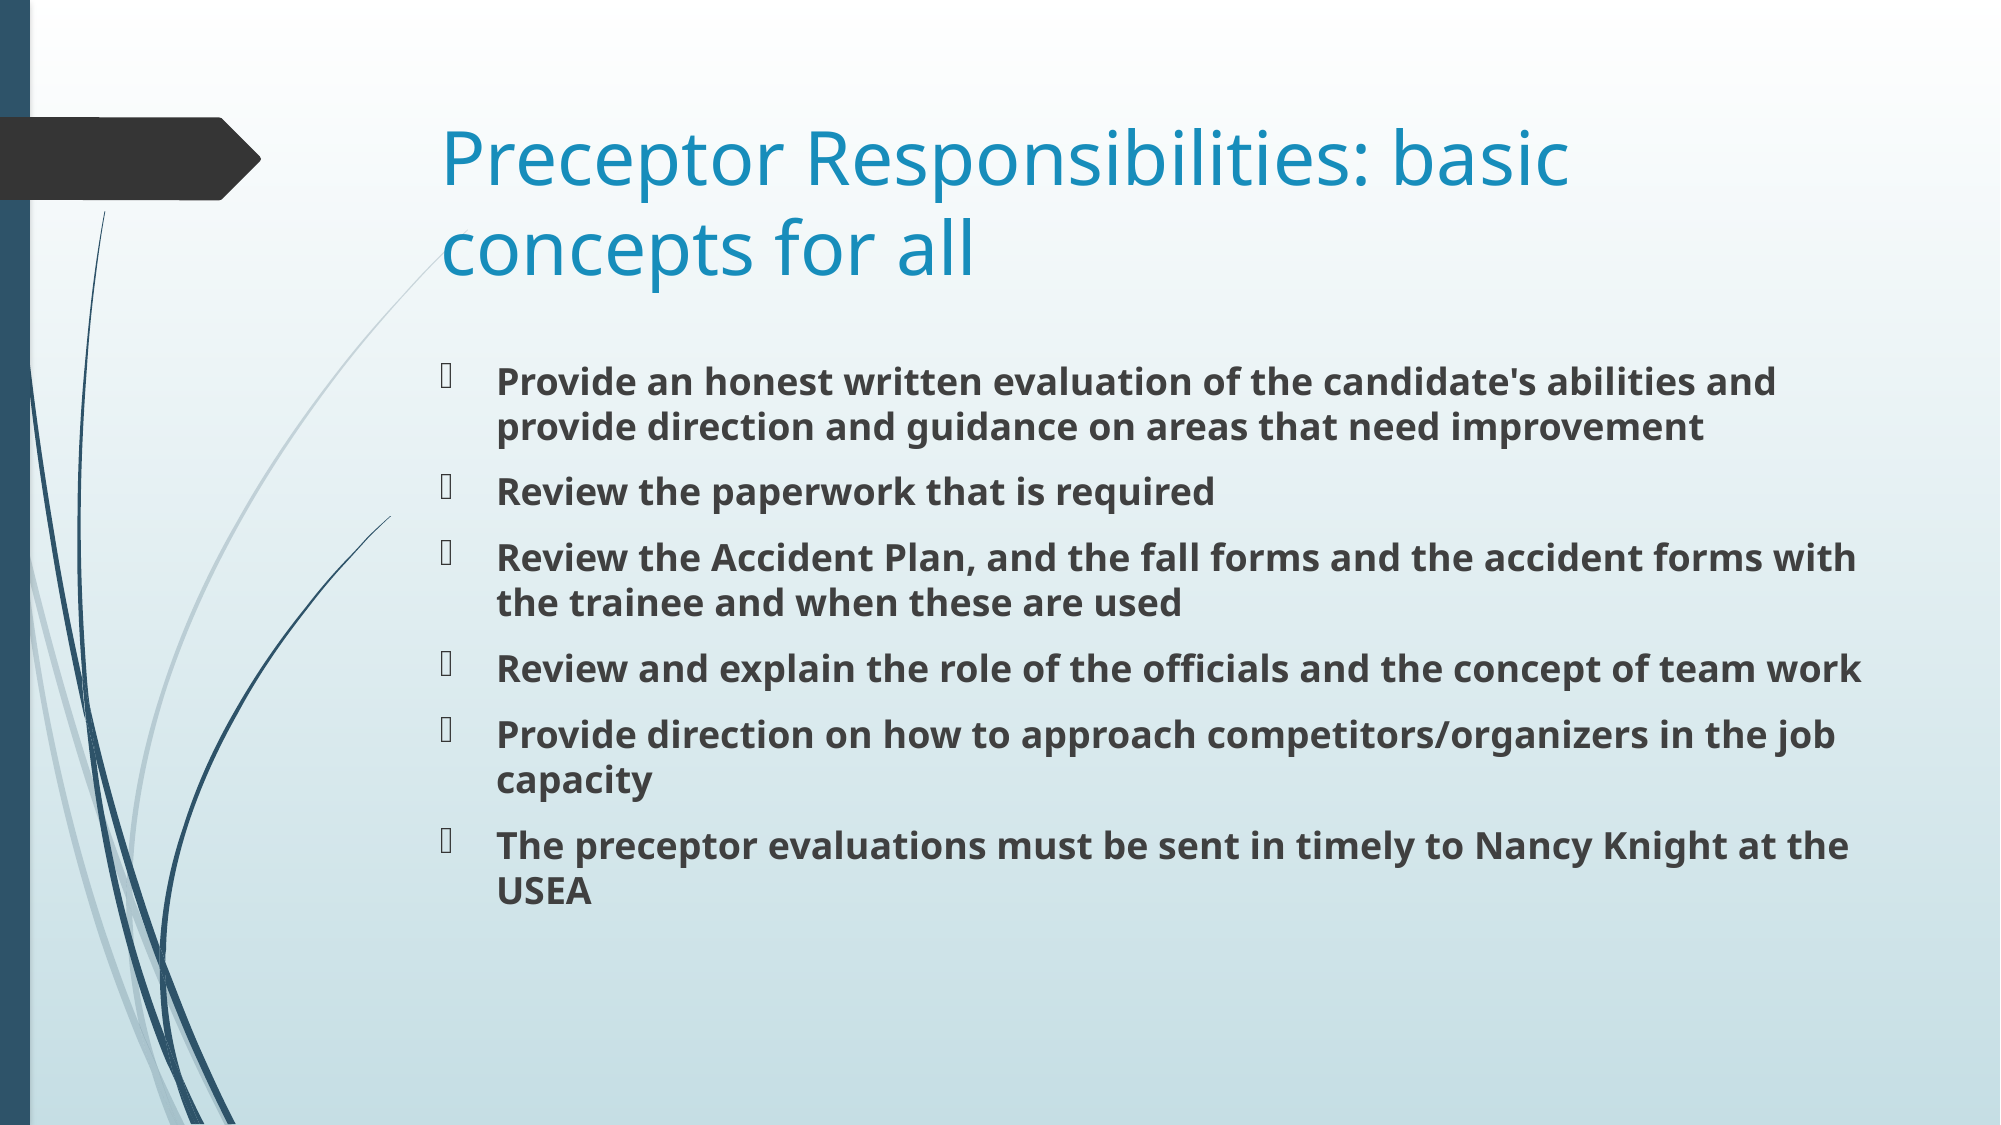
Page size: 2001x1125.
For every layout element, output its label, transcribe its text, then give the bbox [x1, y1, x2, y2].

list Provide an honest written evaluation of the candidate's abilities and provide direction and guidance on areas that need improvement Review the paperwork that is required Review the Accident Plan, and the fall forms and the accident forms with the trainee and when these are used Review and explain the role of the officials and the concept of team work Provide direction on how to approach competitors/organizers in the job capacity The preceptor evaluations must be sent in timely to Nancy Knight at the USEA [424, 350, 1888, 970]
title Preceptor Responsibilities: basic concepts for all [425, 102, 1888, 313]
